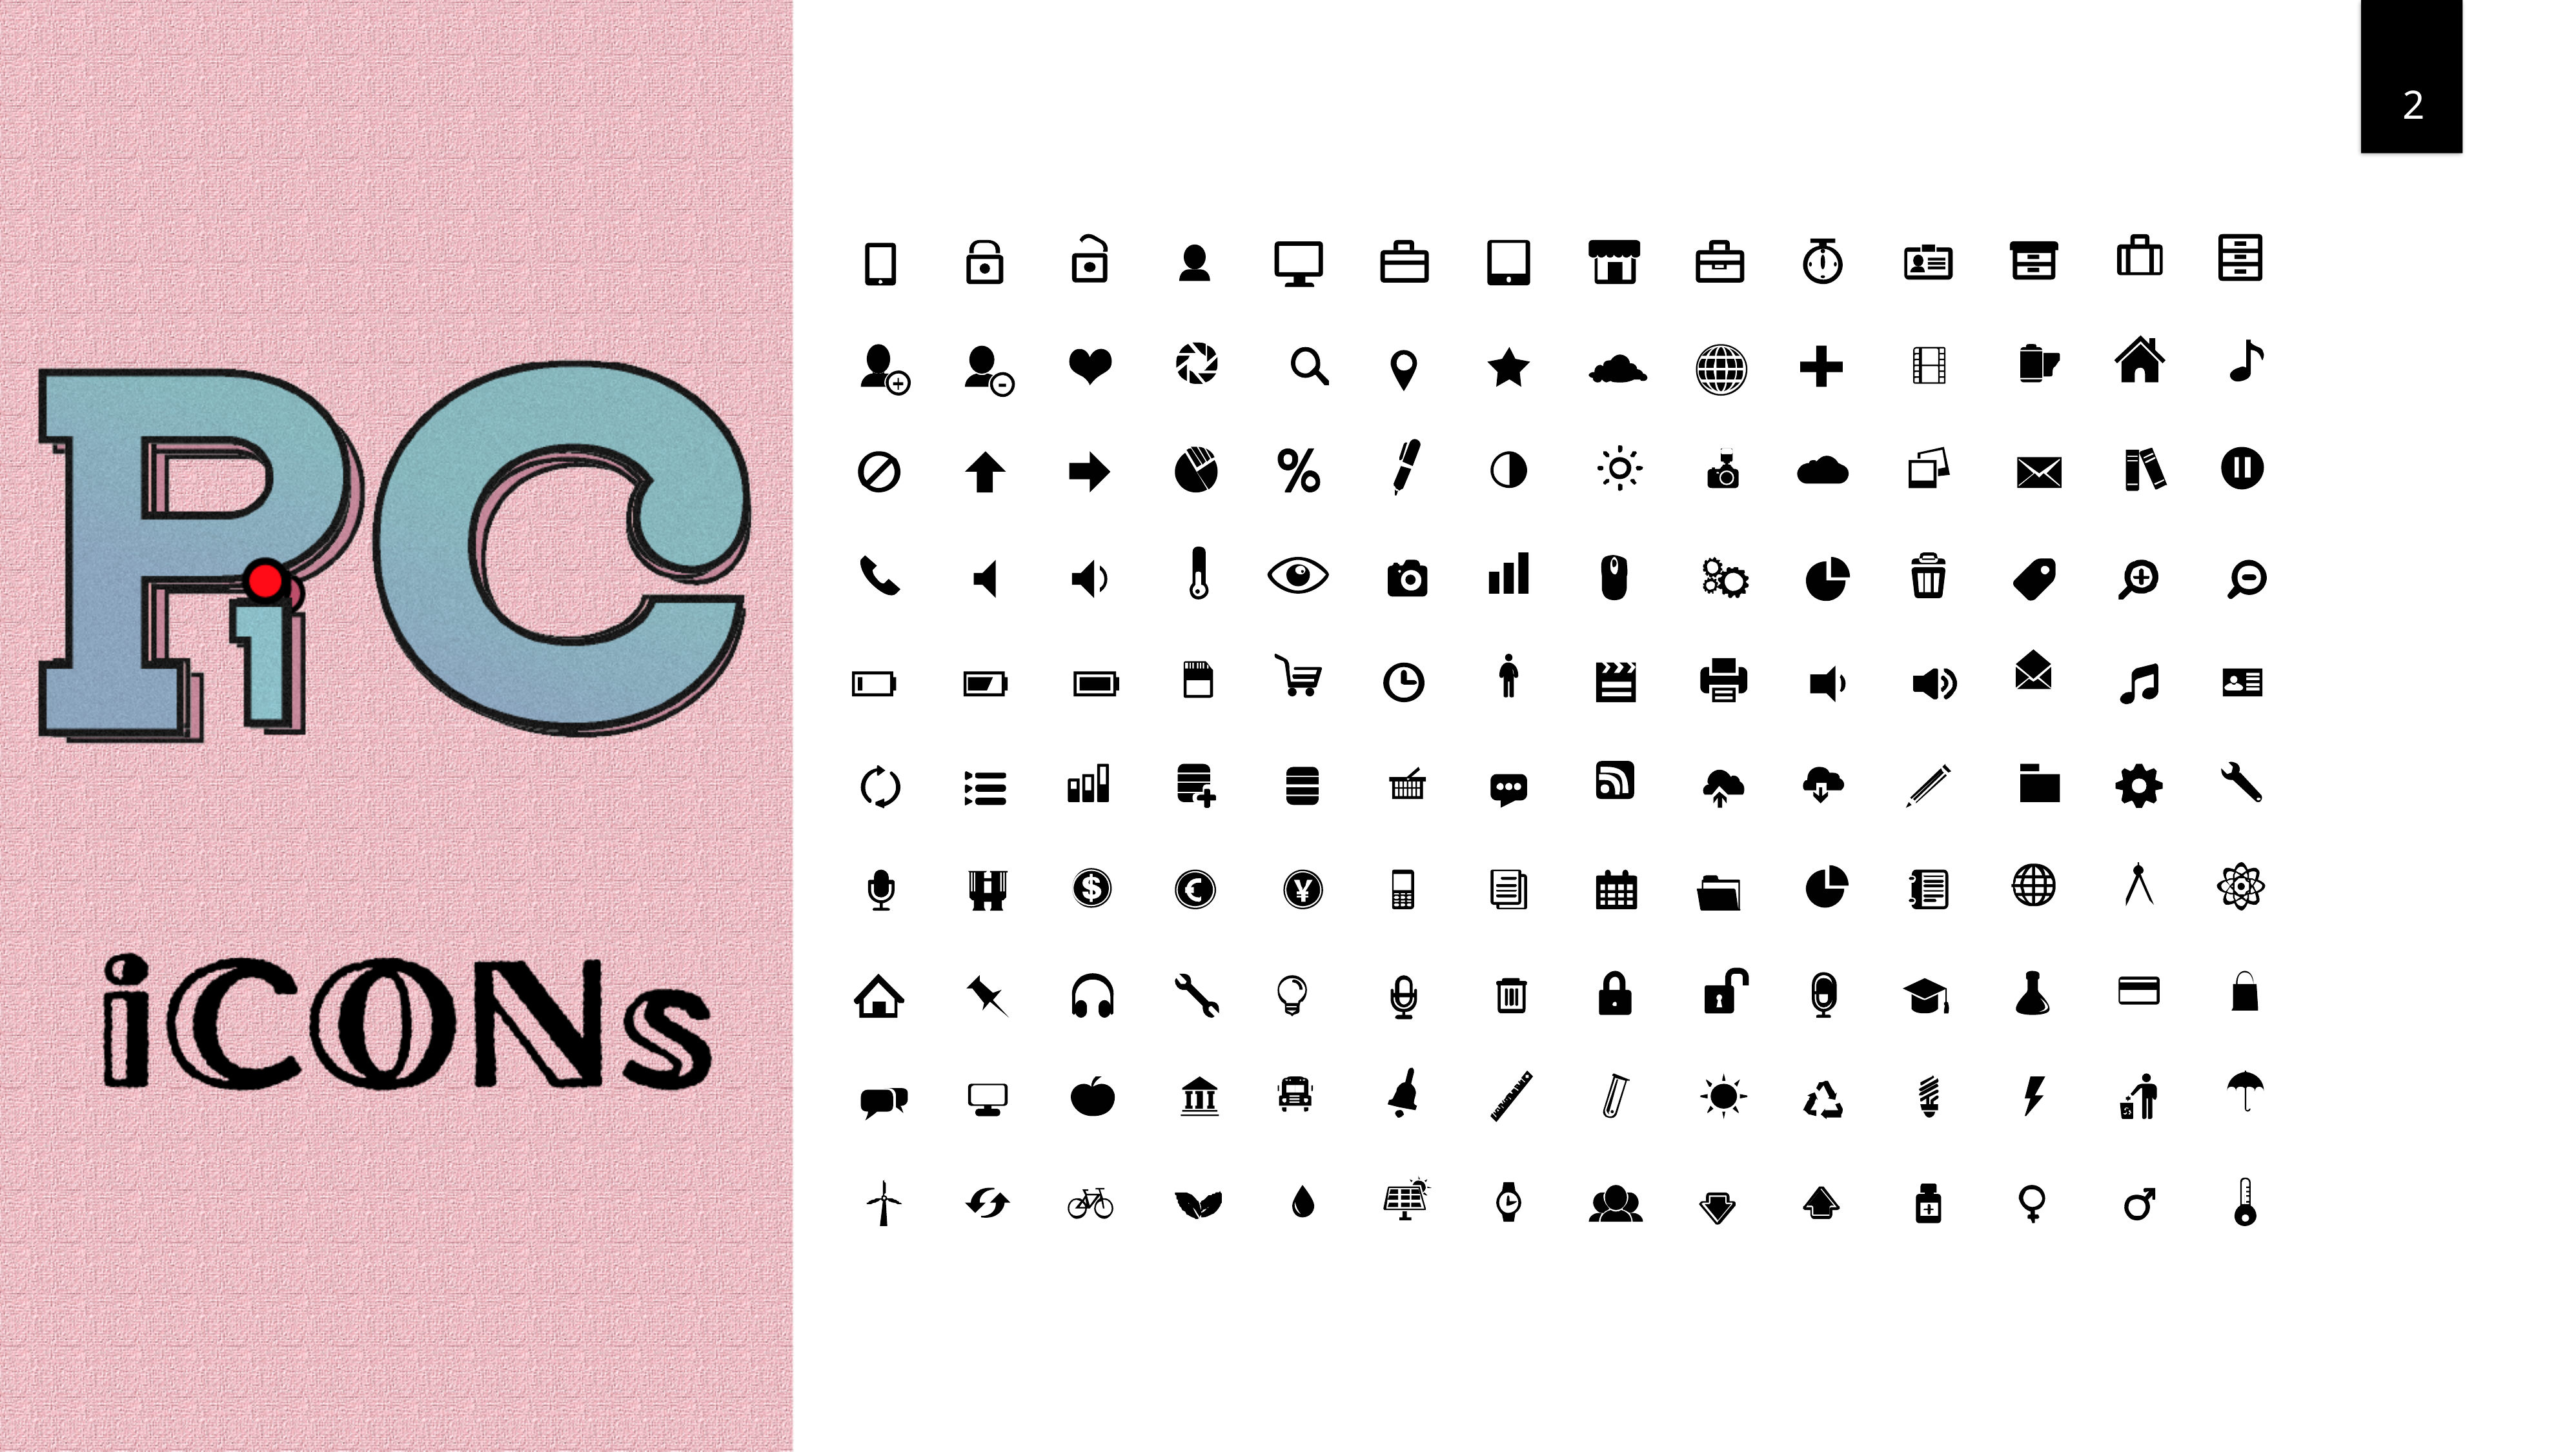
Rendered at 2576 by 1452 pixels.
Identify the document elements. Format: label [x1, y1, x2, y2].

text_box [1597, 466, 1604, 470]
text_box [1599, 554, 1628, 601]
text_box [867, 869, 895, 911]
text_box [2118, 560, 2159, 600]
text_box [1703, 556, 1749, 598]
text_box [1177, 364, 1187, 381]
text_box [1174, 869, 1217, 910]
text_box [1071, 232, 1110, 283]
text_box [1387, 1067, 1417, 1118]
text_box [1908, 447, 1951, 489]
text_box [2013, 558, 2056, 601]
text_box [2125, 447, 2167, 491]
text_box [1291, 347, 1329, 385]
text_box [1490, 1070, 1534, 1122]
text_box [1913, 347, 1946, 384]
text_box [1068, 778, 1080, 802]
text_box [1912, 668, 1958, 700]
text_box [1073, 671, 1119, 697]
text_box [968, 1084, 1008, 1116]
text_box [2221, 761, 2262, 802]
text_box [1488, 552, 1529, 594]
text_box [975, 772, 1006, 779]
text_box [1487, 347, 1530, 387]
text_box [1175, 973, 1219, 1018]
text_box [1916, 1183, 1942, 1224]
text_box [1204, 357, 1218, 371]
text_box [964, 345, 1015, 398]
text_box [1596, 761, 1634, 800]
text_box [973, 560, 996, 598]
text_box [1699, 1192, 1736, 1225]
text_box [1700, 658, 1748, 703]
text_box [1071, 867, 1112, 908]
text_box [1596, 869, 1638, 909]
text_box [1487, 239, 1530, 286]
text_box [1068, 1187, 1113, 1219]
text_box [1267, 556, 1330, 594]
text_box [1190, 370, 1203, 384]
text_box [964, 1186, 1011, 1219]
text_box [852, 671, 897, 697]
text_box [1490, 869, 1528, 910]
text_box [2234, 1177, 2257, 1226]
text_box [1705, 967, 1749, 1014]
text_box [2009, 241, 2059, 280]
text_box [1389, 767, 1426, 800]
text_box [1911, 567, 1946, 598]
text_box [1390, 350, 1417, 392]
text_box [2116, 234, 2163, 276]
text_box [1069, 451, 1111, 493]
text_box [1286, 767, 1319, 805]
text_box [1082, 774, 1095, 802]
text_box [1588, 239, 1641, 285]
text_box [2016, 971, 2050, 1015]
text_box [1803, 238, 1843, 285]
text_box [1601, 1073, 1630, 1120]
text_box [860, 765, 886, 803]
text_box [853, 973, 905, 1018]
text_box [1696, 875, 1741, 911]
text_box [1274, 654, 1323, 688]
text_box [1700, 1071, 1748, 1120]
text_box [1703, 769, 1745, 808]
text_box [1392, 869, 1414, 909]
text_box [1909, 869, 1949, 909]
text_box [1588, 354, 1648, 383]
text_box [2118, 976, 2160, 1005]
text_box [1603, 479, 1610, 485]
text_box [1911, 552, 1946, 565]
text_box [1274, 241, 1323, 287]
text_box [975, 798, 1006, 805]
text_box [1171, 447, 1221, 496]
text_box [1207, 345, 1216, 362]
text_box [1192, 342, 1206, 356]
text_box [2018, 1185, 2045, 1224]
text_box [1599, 971, 1632, 1015]
text_box [2020, 763, 2060, 803]
text_box [964, 451, 1006, 493]
text_box [1596, 662, 1636, 703]
text_box [1803, 1080, 1843, 1120]
text_box [1609, 457, 1632, 479]
text_box [1588, 1184, 1643, 1222]
text_box [966, 975, 1009, 1018]
picture [0, 0, 2576, 1452]
text_box [1069, 348, 1112, 385]
text_box [2017, 457, 2062, 489]
text_box [1071, 973, 1114, 1018]
text_box [1177, 763, 1217, 808]
text_box [1707, 448, 1739, 489]
text_box [963, 671, 1008, 697]
text_box [1305, 688, 1315, 697]
text_box [1387, 560, 1428, 597]
text_box [2020, 343, 2060, 383]
text_box [1179, 244, 1210, 281]
text_box [1630, 451, 1637, 458]
text_box [1805, 865, 1849, 908]
text_box [1812, 972, 1837, 1018]
text_box [1292, 1185, 1315, 1218]
text_box [1636, 466, 1643, 470]
text_box [1807, 1189, 1834, 1215]
text_box [875, 771, 901, 809]
text_box [2218, 234, 2263, 281]
text_box [866, 1179, 902, 1226]
text_box [1496, 978, 1527, 1014]
text_box [1902, 978, 1951, 1014]
text_box [2227, 1070, 2264, 1112]
text_box [2015, 649, 2051, 689]
text_box [1174, 1191, 1222, 1219]
text_box [2222, 668, 2263, 697]
text_box [1277, 974, 1308, 1016]
text_box [1705, 1196, 1732, 1220]
text_box [1499, 662, 1519, 698]
text_box [1181, 1076, 1219, 1116]
text_box [2216, 862, 2266, 911]
text_box [1505, 654, 1513, 661]
text_box [2125, 862, 2155, 907]
text_box [1630, 479, 1637, 485]
text_box [860, 555, 901, 596]
text_box [1603, 451, 1610, 458]
text_box [1490, 451, 1527, 489]
text_box [1618, 483, 1623, 491]
text_box [2231, 971, 2258, 1011]
text_box [1176, 356, 1190, 368]
text_box [2120, 1073, 2157, 1120]
text_box [964, 771, 973, 780]
text_box [1383, 1175, 1432, 1220]
text_box [2124, 1187, 2156, 1221]
text_box [1100, 565, 1108, 592]
text_box [1918, 1074, 1940, 1118]
text_box [1380, 239, 1429, 283]
text_box [1696, 239, 1745, 283]
text_box [1803, 1186, 1840, 1219]
text_box [1183, 661, 1213, 698]
text_box [1797, 456, 1849, 484]
text_box [1277, 448, 1321, 493]
text_box [1696, 344, 1748, 396]
text_box [1283, 869, 1324, 910]
text_box [1070, 1076, 1115, 1116]
text_box [1071, 560, 1095, 598]
text_box [860, 344, 911, 396]
text_box [1805, 556, 1851, 601]
text_box [865, 243, 897, 286]
text_box [964, 796, 973, 806]
text_box [964, 784, 973, 794]
text_box [2221, 447, 2264, 490]
text_box [1288, 688, 1297, 697]
text_box [966, 239, 1004, 285]
text_box [1383, 662, 1425, 703]
text_box [1277, 1076, 1313, 1112]
text_box [1800, 345, 1843, 387]
text_box [1179, 344, 1196, 353]
text_box [1803, 767, 1845, 804]
text_box [1390, 975, 1417, 1020]
text_box [1490, 774, 1527, 808]
text_box [2024, 1076, 2045, 1116]
text_box [1189, 546, 1209, 600]
text_box [1618, 445, 1623, 453]
text_box [2114, 335, 2166, 383]
text_box [1393, 438, 1422, 496]
text_box [1198, 373, 1216, 383]
text_box [968, 871, 1008, 911]
text_box [2120, 663, 2158, 705]
text_box [975, 784, 1006, 792]
text_box [1496, 1182, 1522, 1222]
text_box [858, 451, 901, 493]
text_box [1904, 244, 1953, 280]
text_box [2230, 339, 2264, 382]
text_box [1905, 763, 1952, 808]
text_box [2115, 763, 2163, 808]
text_box [1097, 763, 1109, 802]
text_box [860, 1087, 908, 1121]
text_box [1810, 665, 1846, 703]
text_box [2227, 560, 2267, 600]
text_box [2011, 863, 2056, 907]
